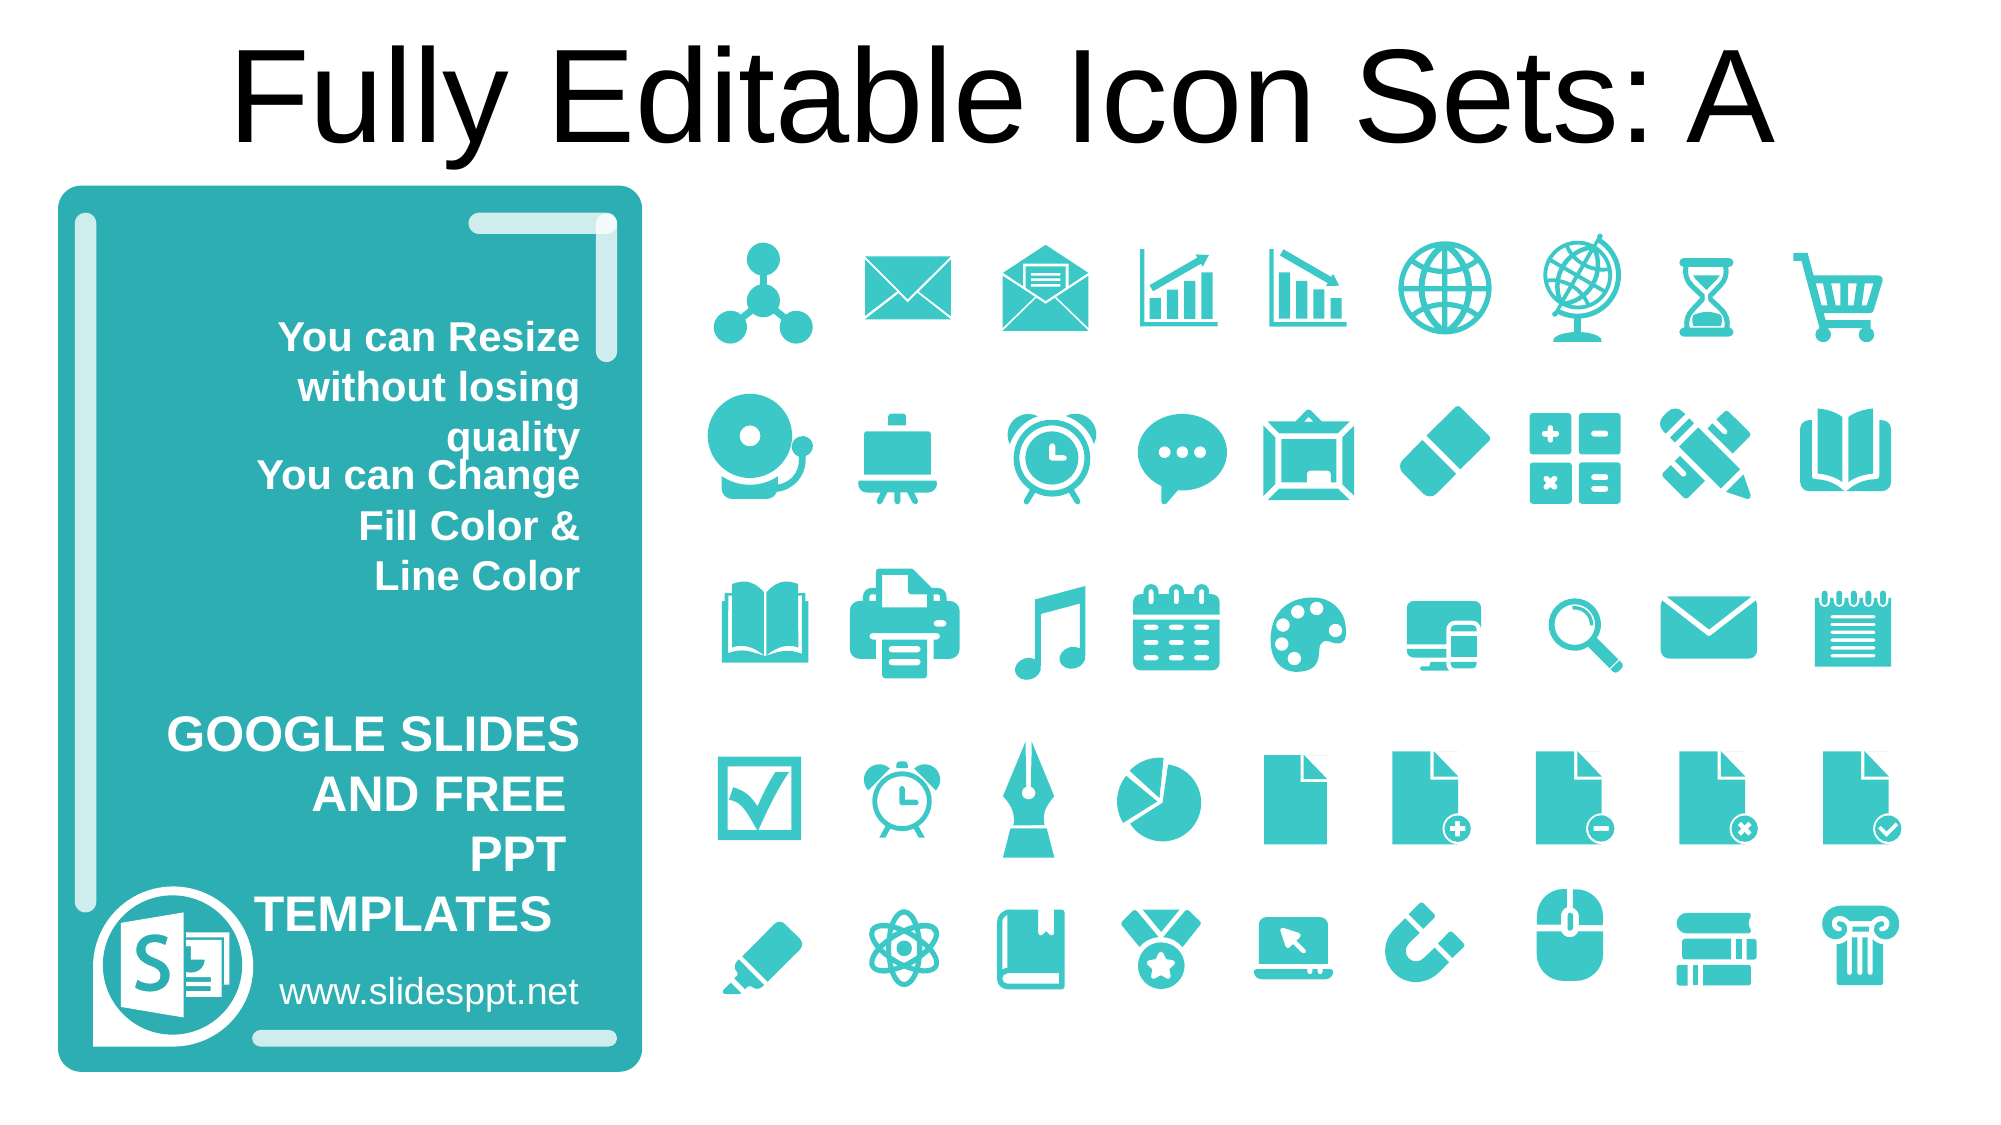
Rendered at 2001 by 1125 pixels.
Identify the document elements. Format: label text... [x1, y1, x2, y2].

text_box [999, 413, 1105, 505]
text_box Fully Editable Icon Sets: A [53, 20, 1952, 139]
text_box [1536, 888, 1604, 981]
text_box [862, 255, 954, 321]
text_box [1821, 748, 1903, 846]
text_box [1263, 409, 1355, 501]
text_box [1676, 912, 1757, 986]
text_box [1121, 909, 1202, 989]
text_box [1399, 405, 1491, 497]
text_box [707, 393, 814, 499]
text_box [1678, 748, 1759, 846]
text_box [1133, 584, 1220, 671]
text_box [1014, 584, 1087, 681]
text_box [1542, 232, 1623, 343]
text_box [1547, 597, 1625, 674]
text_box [1529, 413, 1621, 504]
text_box [862, 760, 942, 839]
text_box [1821, 905, 1900, 986]
text_box [1116, 756, 1203, 843]
text_box [1391, 748, 1472, 846]
text_box [713, 242, 813, 344]
text_box [1263, 752, 1330, 845]
text_box [717, 756, 802, 841]
text_box [1813, 589, 1893, 668]
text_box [1253, 917, 1334, 980]
text_box [1678, 256, 1735, 338]
text_box [1139, 248, 1219, 327]
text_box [721, 921, 803, 995]
text_box [1792, 251, 1884, 344]
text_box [849, 568, 960, 679]
text_box [1000, 243, 1091, 332]
text_box [1269, 596, 1348, 673]
text_box [1000, 741, 1057, 859]
text_box [1278, 247, 1341, 320]
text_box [1800, 408, 1891, 492]
text_box [996, 909, 1065, 990]
text_box [1268, 248, 1348, 328]
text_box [1658, 408, 1752, 500]
text_box [1137, 413, 1227, 505]
text_box [1397, 240, 1493, 336]
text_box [858, 413, 938, 505]
text_box [1534, 748, 1616, 846]
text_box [1406, 601, 1482, 671]
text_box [867, 909, 945, 988]
text_box [720, 580, 810, 664]
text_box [1660, 596, 1758, 659]
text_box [1383, 902, 1465, 983]
